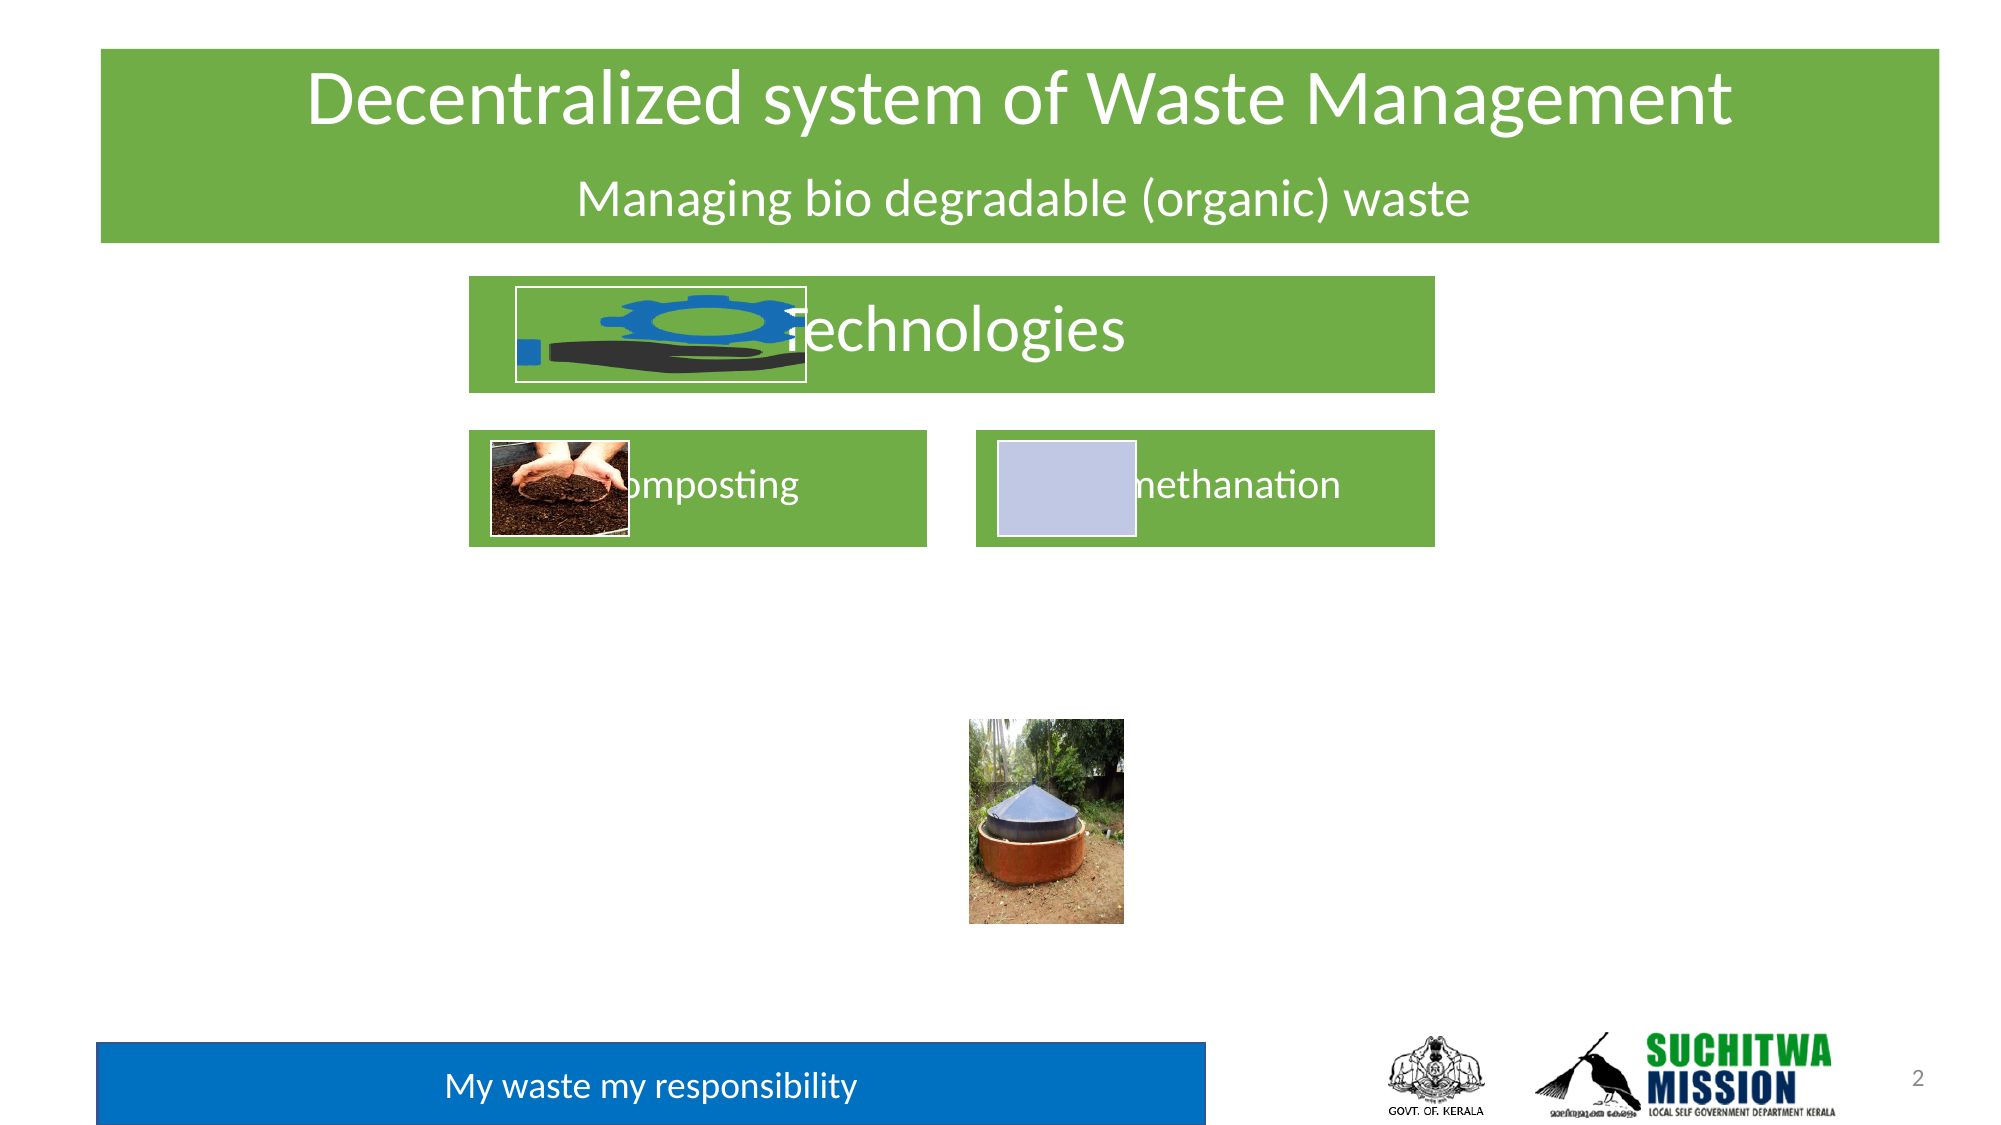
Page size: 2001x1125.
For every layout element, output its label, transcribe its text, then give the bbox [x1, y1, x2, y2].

picture [969, 719, 1124, 924]
slide_number 2 [1837, 1046, 1940, 1106]
title Decentralized system of Waste Management Managing bio degradable (organic) waste [100, 48, 1940, 244]
text_box My waste my responsibility [96, 1042, 1206, 1125]
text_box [346, 274, 1557, 1011]
picture [1383, 1032, 1837, 1118]
